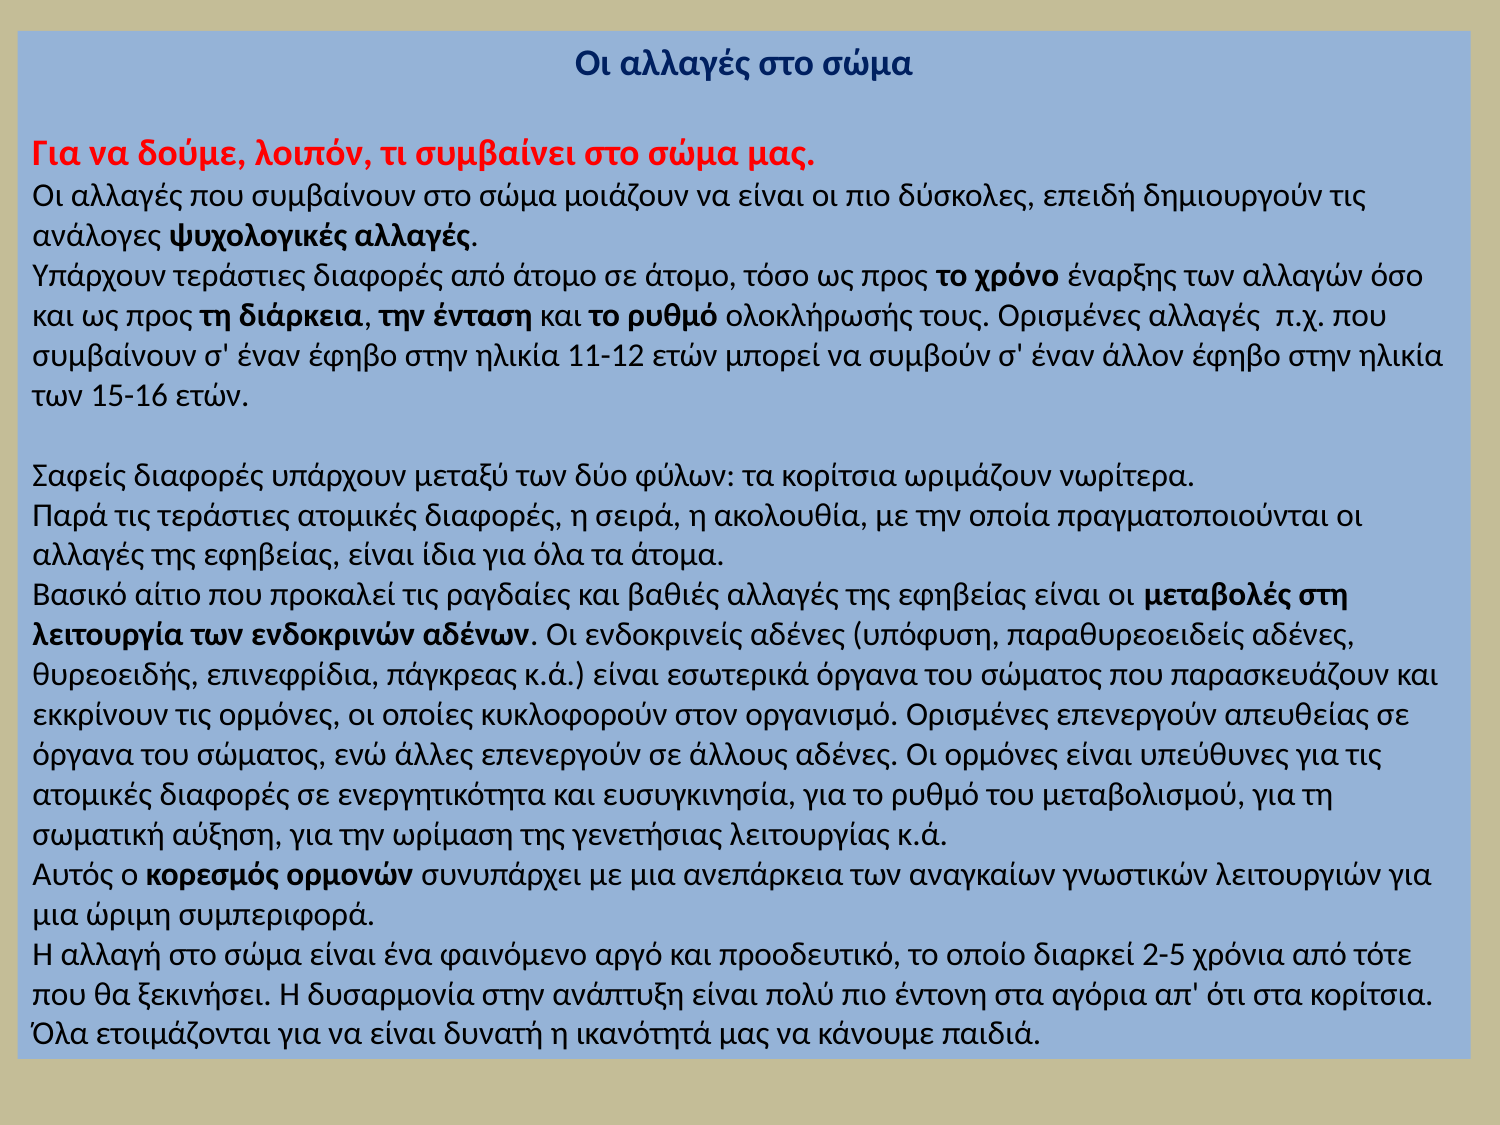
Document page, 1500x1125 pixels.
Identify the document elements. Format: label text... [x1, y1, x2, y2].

text_box Οι αλλαγές στο σώμα Για να δούμε, λοιπόν, τι συμβαίνει στο σώμα μας. Οι αλλαγές που συμβαίνουν στο σώμα μοιάζουν να είναι οι πιο δύσκολες, επειδή δημιουργούν τις ανάλογες ψυχολογικές αλλαγές. Υπάρχουν τεράστιες διαφορές από άτομο σε άτομο, τόσο ως προς το χρόνο έναρξης των αλλαγών όσο και ως προς τη διάρκεια, την ένταση και το ρυθμό ολοκλήρωσής τους. Ορισμένες αλλαγές π.χ. που συμβαίνουν σ' έναν έφηβο στην ηλικία 11-12 ετών μπορεί να συμβούν σ' έναν άλλον έφηβο στην ηλικία των 15-16 ετών. Σαφείς διαφορές υπάρχουν μεταξύ των δύο φύλων: τα κορίτσια ωριμάζουν νωρίτερα. Παρά τις τεράστιες ατομικές διαφορές, η σειρά, η ακολουθία, με την οποία πραγματοποιούνται οι αλλαγές της εφηβείας, είναι ίδια για όλα τα άτομα. Βασικό αίτιο που προκαλεί τις ραγδαίες και βαθιές αλλαγές της εφηβείας είναι οι μεταβολές στη λειτουργία των ενδοκρινών αδένων. Οι ενδοκρινείς αδένες (υπόφυση, παραθυρεοειδείς αδένες, θυρεοειδής, επινεφρίδια, πάγκρεας κ.ά.) είναι εσωτερικά όργανα του σώματος που παρασκευάζουν και εκκρίνουν τις ορμόνες, οι οποίες κυκλοφορούν στον οργανισμό. Ορισμένες επενεργούν απευθείας σε όργανα του σώματος, ενώ άλλες επενεργούν σε άλλους αδένες. Οι ορμόνες είναι υπεύθυνες για τις ατομικές διαφορές σε ενεργητικότητα και ευσυγκινησία, για το ρυθμό του μεταβολισμού, για τη σωματική αύξηση, για την ωρίμαση της γενετήσιας λειτουργίας κ.ά. Αυτός ο κορεσμός ορμονών συνυπάρχει με μια ανεπάρκεια των αναγκαίων γνωστικών λειτουργιών για μια ώριμη συμπεριφορά. Η αλλαγή στο σώμα είναι ένα φαινόμενο αργό και προοδευτικό, το οποίο διαρκεί 2-5 χρόνια από τότε που θα ξεκινήσει. Η δυσαρμονία στην ανάπτυξη είναι πολύ πιο έντονη στα αγόρια απ' ότι στα κορίτσια. Όλα ετοιμάζονται για να είναι δυνατή η ικανότητά μας να κάνουμε παιδιά. [17, 30, 1471, 1059]
